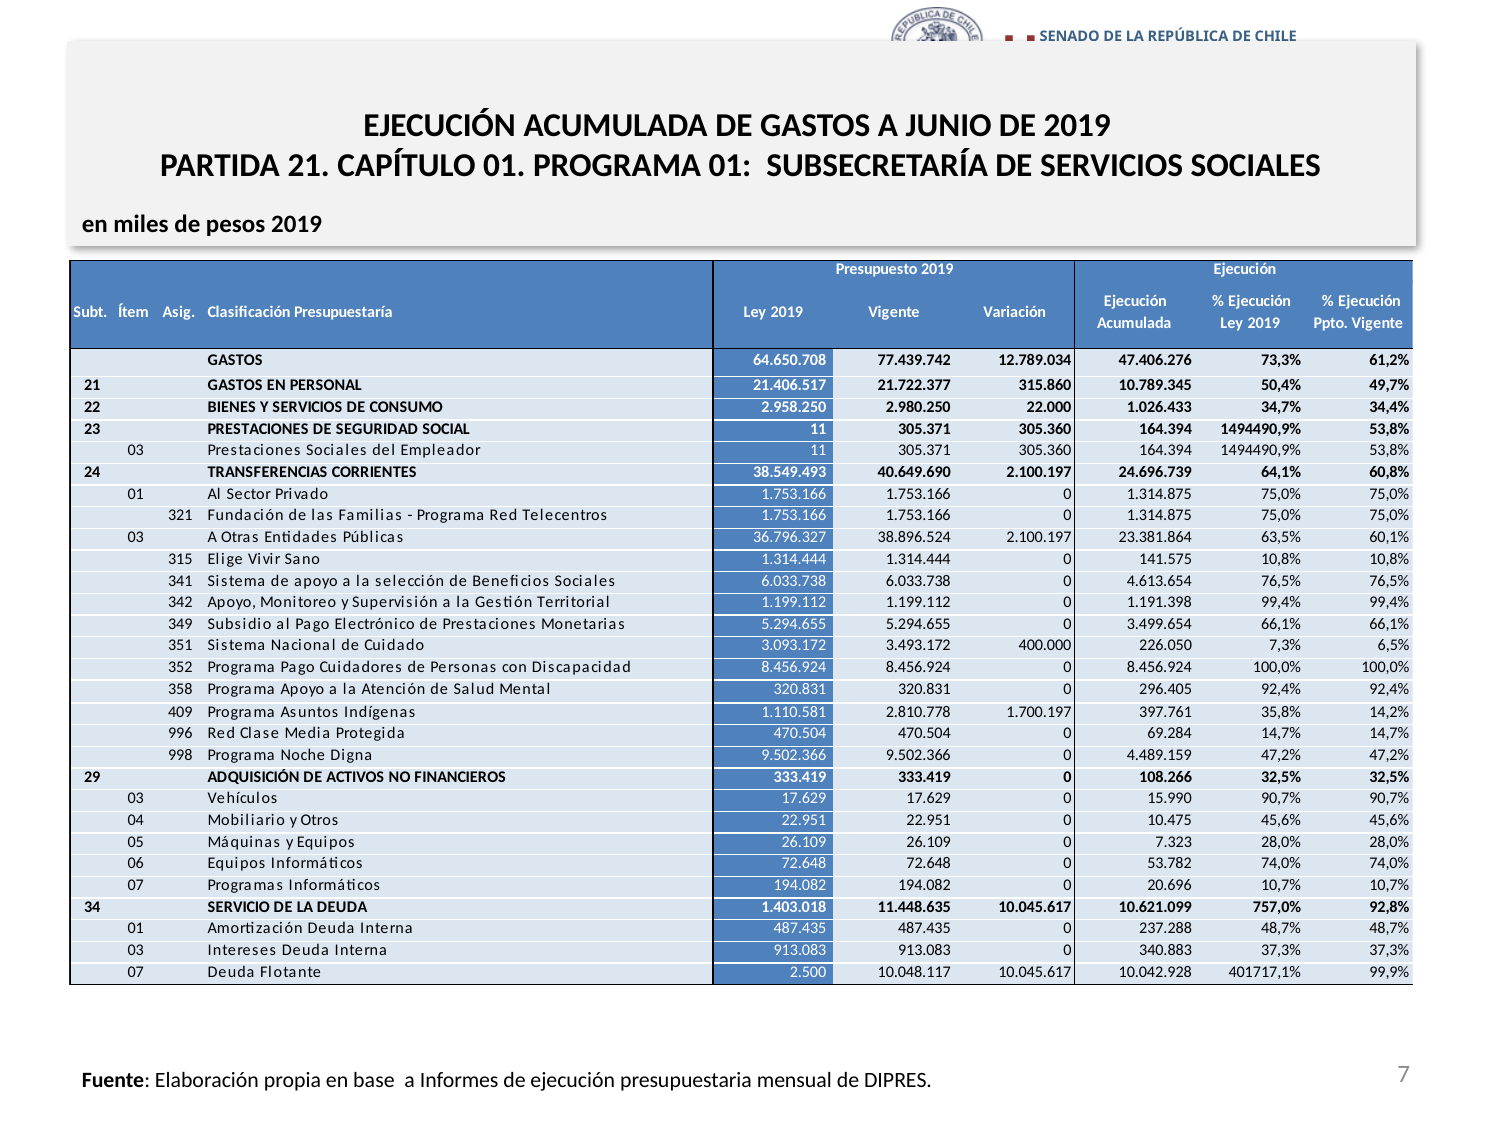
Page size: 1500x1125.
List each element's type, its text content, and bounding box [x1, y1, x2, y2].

text_box en miles de pesos 2019 [67, 199, 1414, 260]
slide_number 7 [1074, 1042, 1425, 1103]
title EJECUCIÓN ACUMULADA DE GASTOS A JUNIO DE 2019 PARTIDA 21. CAPÍTULO 01. PROGRAMA 01: SUBSECRETARÍA DE SERVICIOS SOCIALES [67, 41, 1415, 246]
footer Fuente: Elaboración propia en base a Informes de ejecución presupuestaria mensual de DIPRES. [67, 1057, 1417, 1118]
picture [891, 7, 985, 41]
picture [69, 259, 1415, 986]
